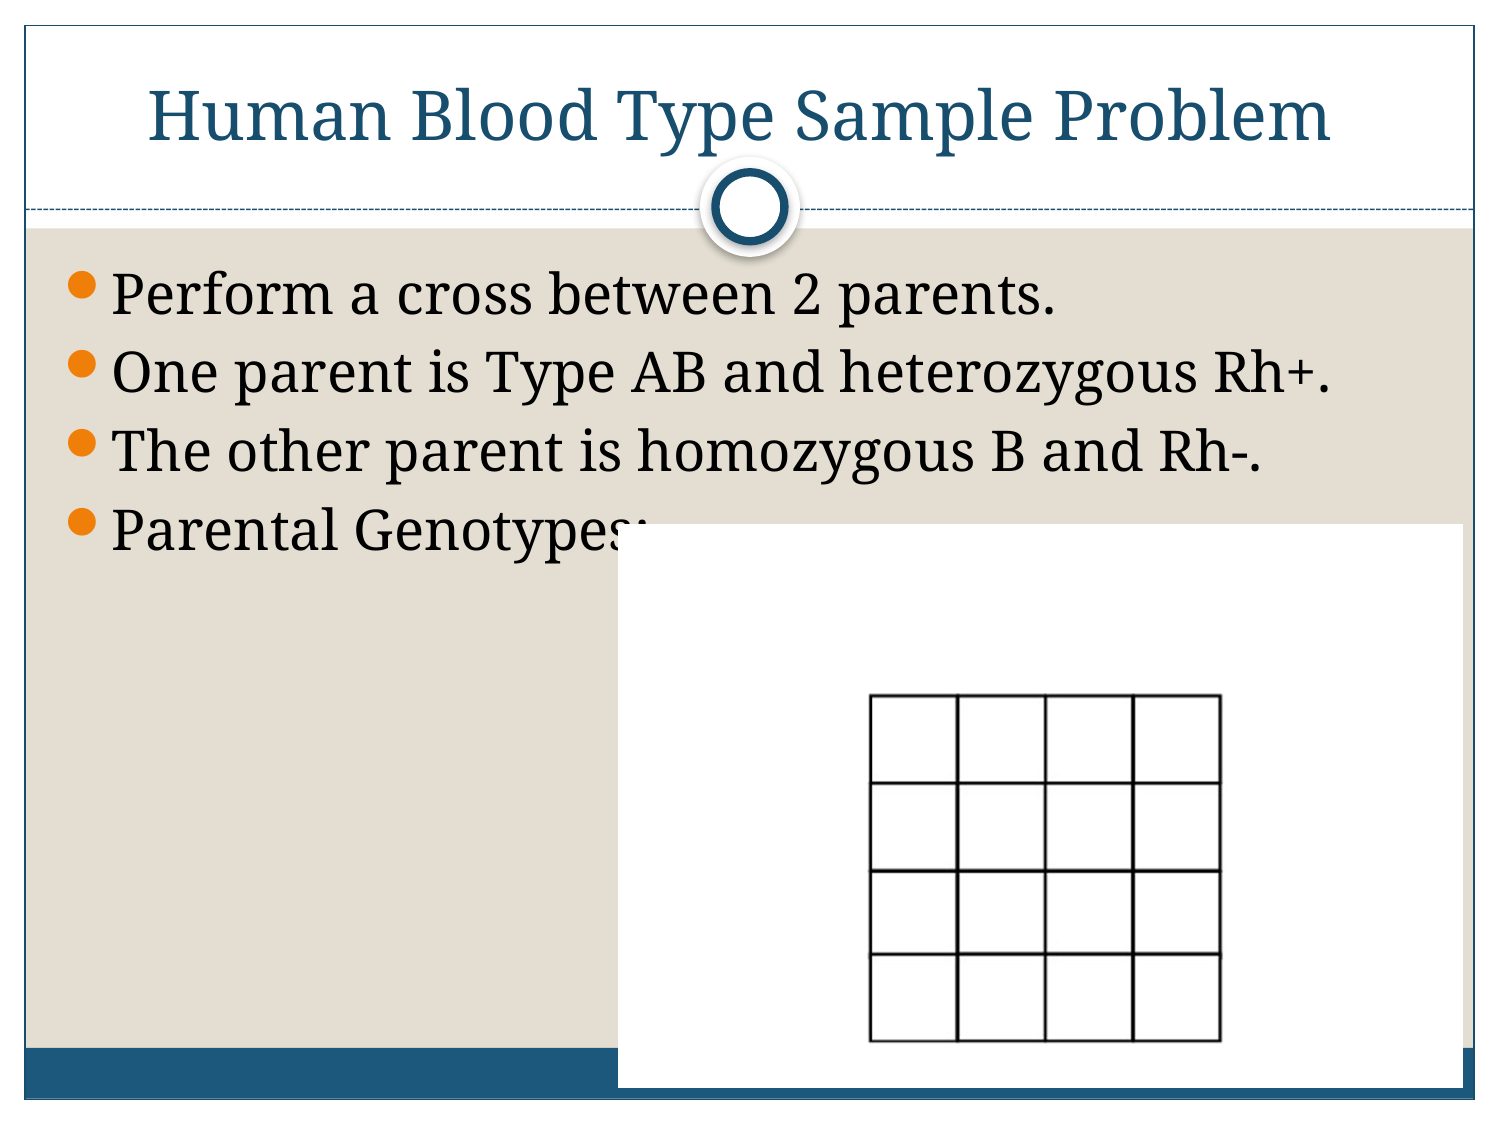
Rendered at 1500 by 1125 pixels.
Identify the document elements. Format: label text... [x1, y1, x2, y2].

list Perform a cross between 2 parents. One parent is Type AB and heterozygous Rh+. The other parent is homozygous B and Rh-. Parental Genotypes: [49, 250, 1445, 1001]
picture [618, 524, 1464, 1088]
title Human Blood Type Sample Problem [49, 37, 1450, 162]
